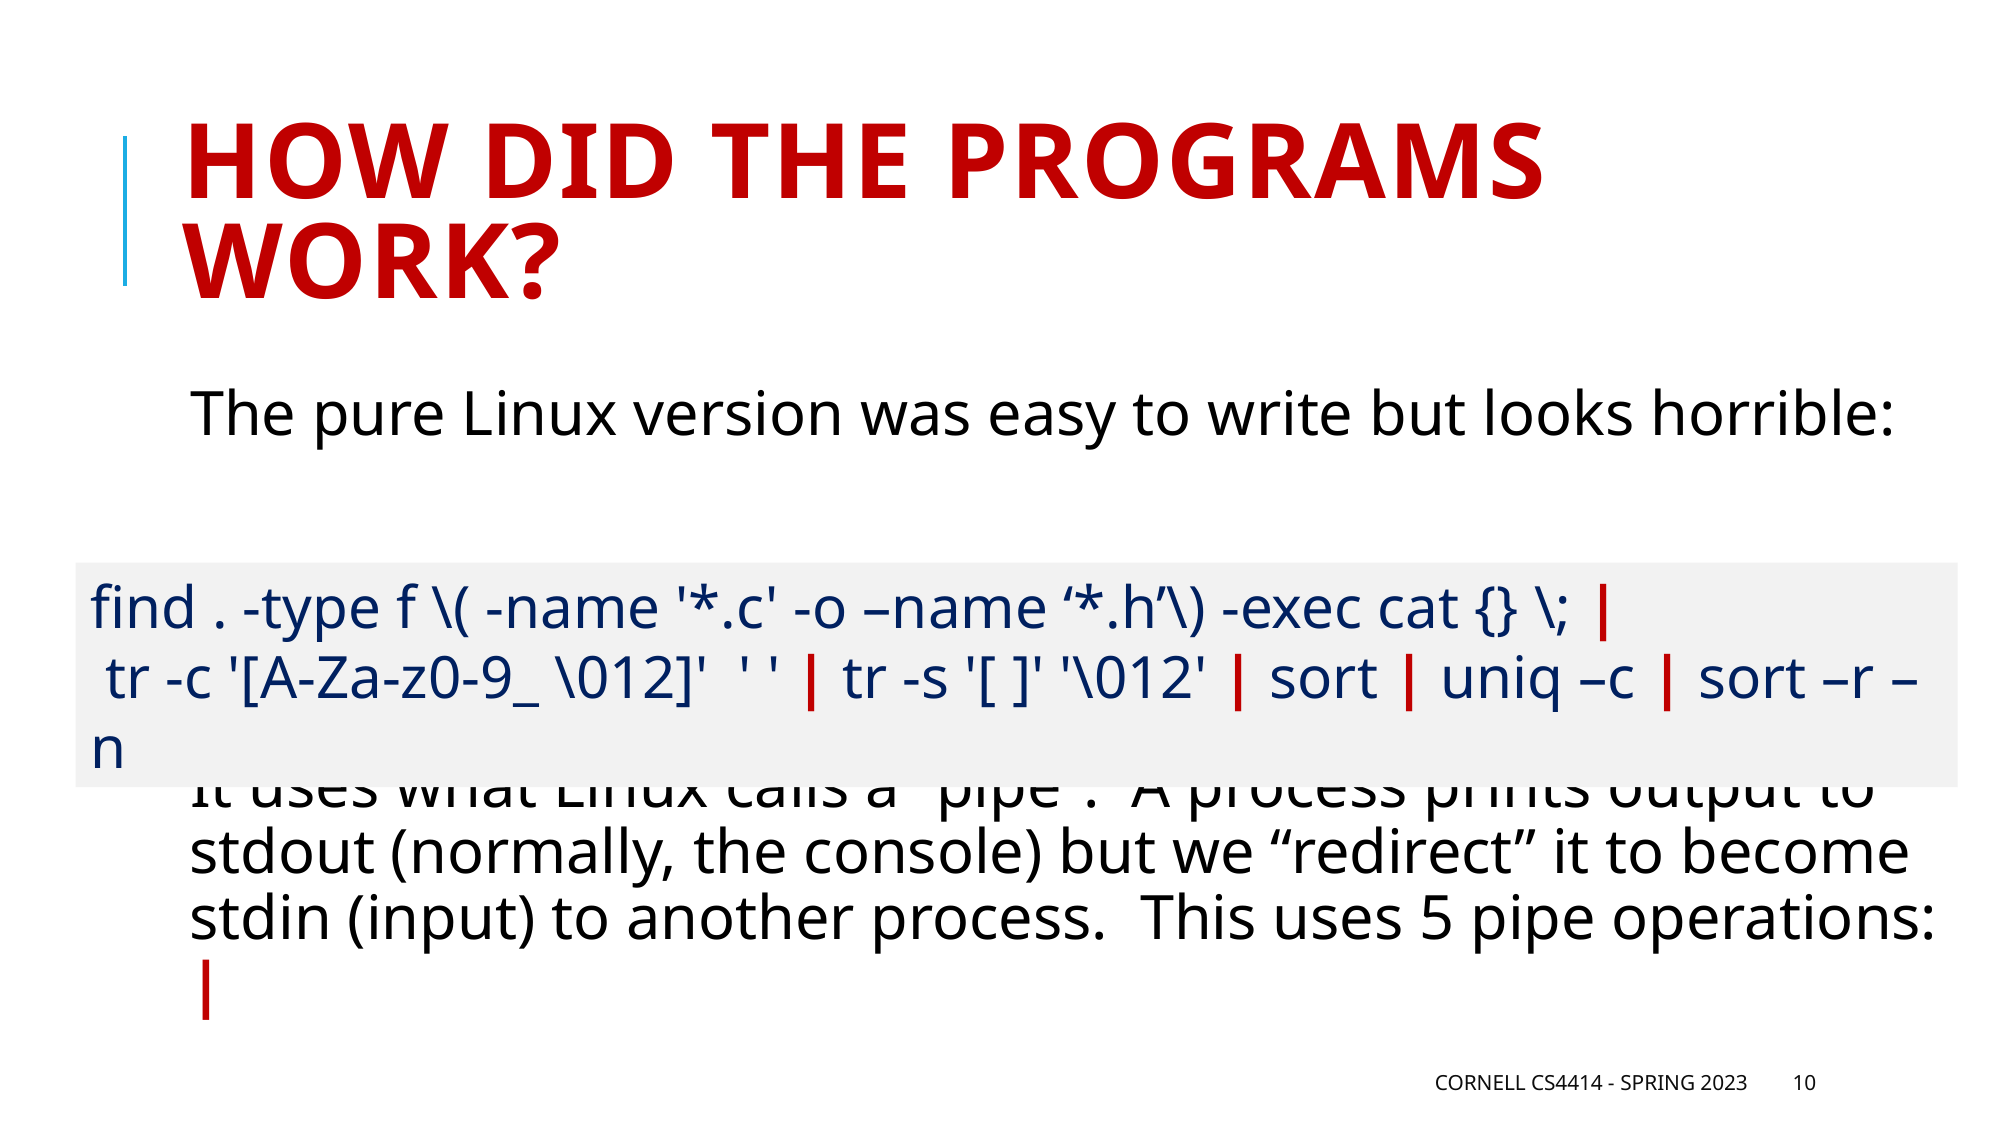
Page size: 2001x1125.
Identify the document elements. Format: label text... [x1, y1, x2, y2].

title How did the programs work? [168, 96, 1914, 342]
list The pure Linux version was easy to write but looks horrible: It uses what Linux calls a “pipe”. A process prints output to stdout (normally, the console) but we “redirect” it to become stdin (input) to another process. This uses 5 pipe operations: | [168, 788, 1958, 1035]
slide_number 10 [1777, 1061, 1938, 1107]
footer Cornell CS4414 - Spring 2023 [794, 1061, 1763, 1107]
list The pure Linux version was easy to write but looks horrible: It uses what Linux calls a “pipe”. A process prints output to stdout (normally, the console) but we “redirect” it to become stdin (input) to another process. This uses 5 pipe operations: | [168, 375, 1958, 562]
text_box find . -type f \( -name '*.c' -o –name ‘*.h’\) -exec cat {} \; | tr -c '[A-Za-z0-9_ \012]' ' ' | tr -s '[ ]' '\012' | sort | uniq –c | sort –r –n [75, 562, 1958, 788]
